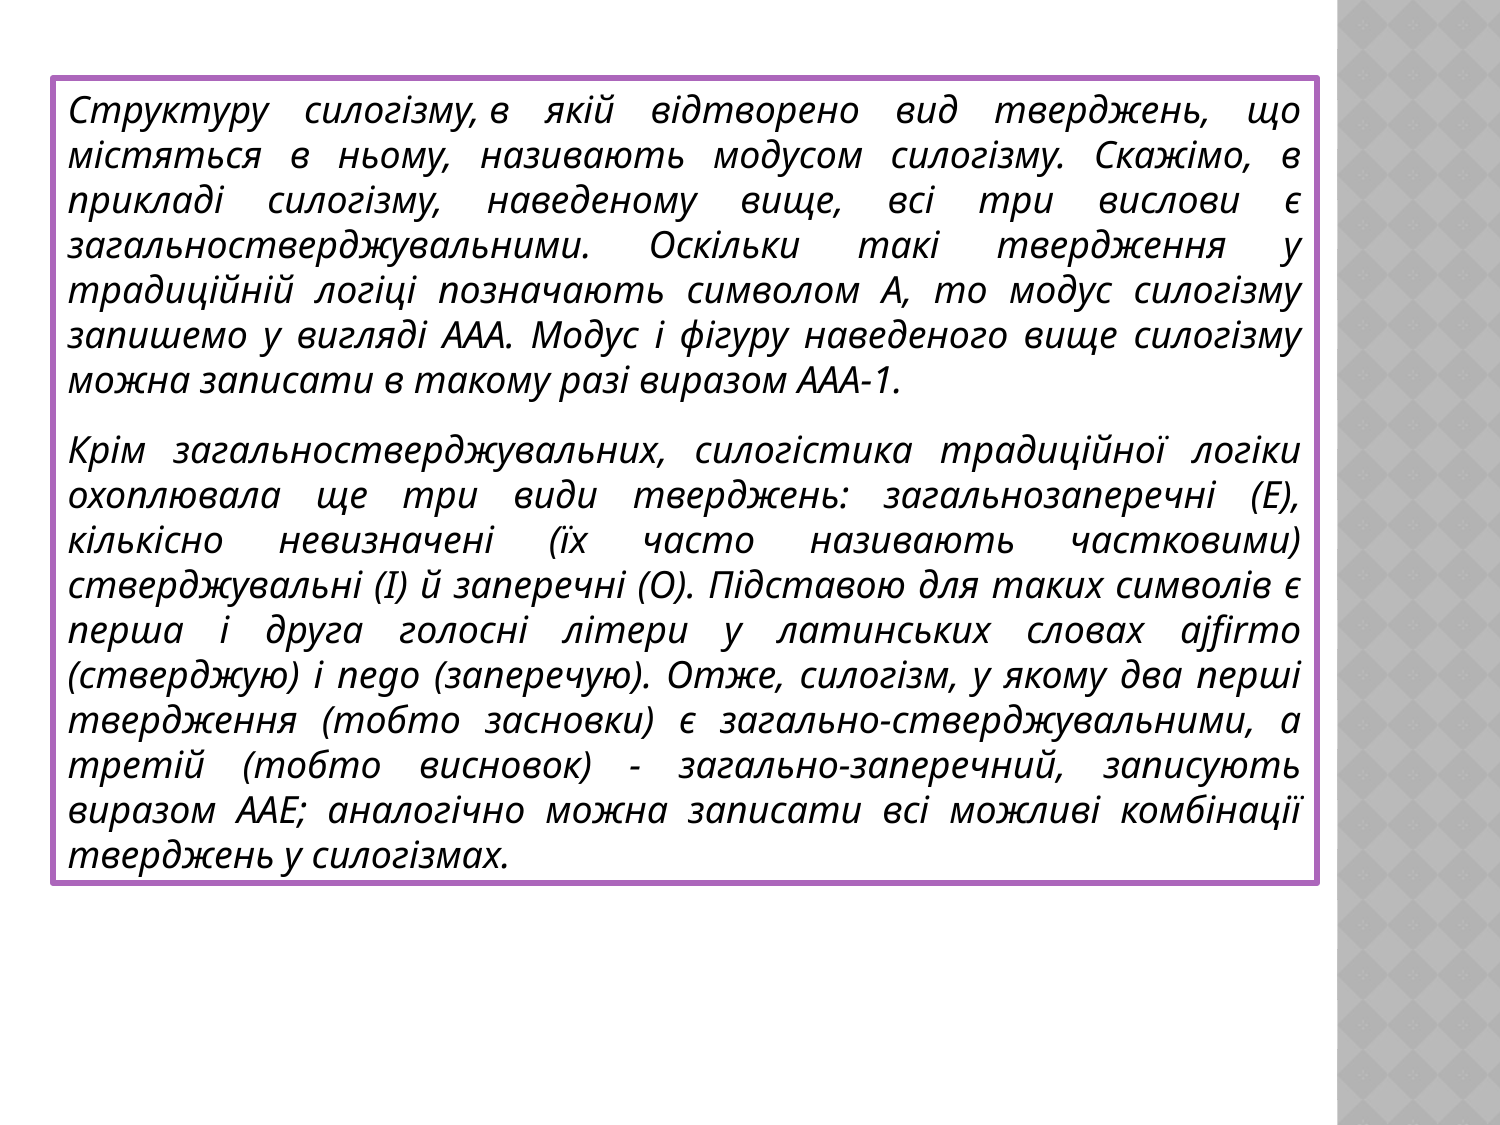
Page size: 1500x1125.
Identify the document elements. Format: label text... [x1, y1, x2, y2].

text_box Структуру силогізму, в якій відтворено вид тверджень, що містяться в ньому, називають модусом силогізму. Скажімо, в прикладі силогізму, наведеному вище, всі три вислови є загальностверджувальними. Оскільки такі твердження у традиційній логіці позначають символом А, то модус силогізму запишемо у вигляді AAA. Модус і фігуру наведеного вище силогізму можна записати в такому разі виразом ААА-1. Крім загальностверджувальних, силогістика традиційної логіки охоплювала ще три види тверджень: загальнозаперечні (Е), кількісно невизначені (їх часто називають частковими) стверджувальні (І) й заперечні (О). Підставою для таких символів є перша і друга голосні літери у латинських словах ajfirmo (стверджую) і nego (заперечую). Отже, силогізм, у якому два перші твердження (тобто засновки) є загально-стверджувальними, а третій (тобто висновок) - загально-заперечний, записують виразом ААЕ; аналогічно можна записати всі можливі комбінації тверджень у силогізмах. [50, 75, 1320, 886]
